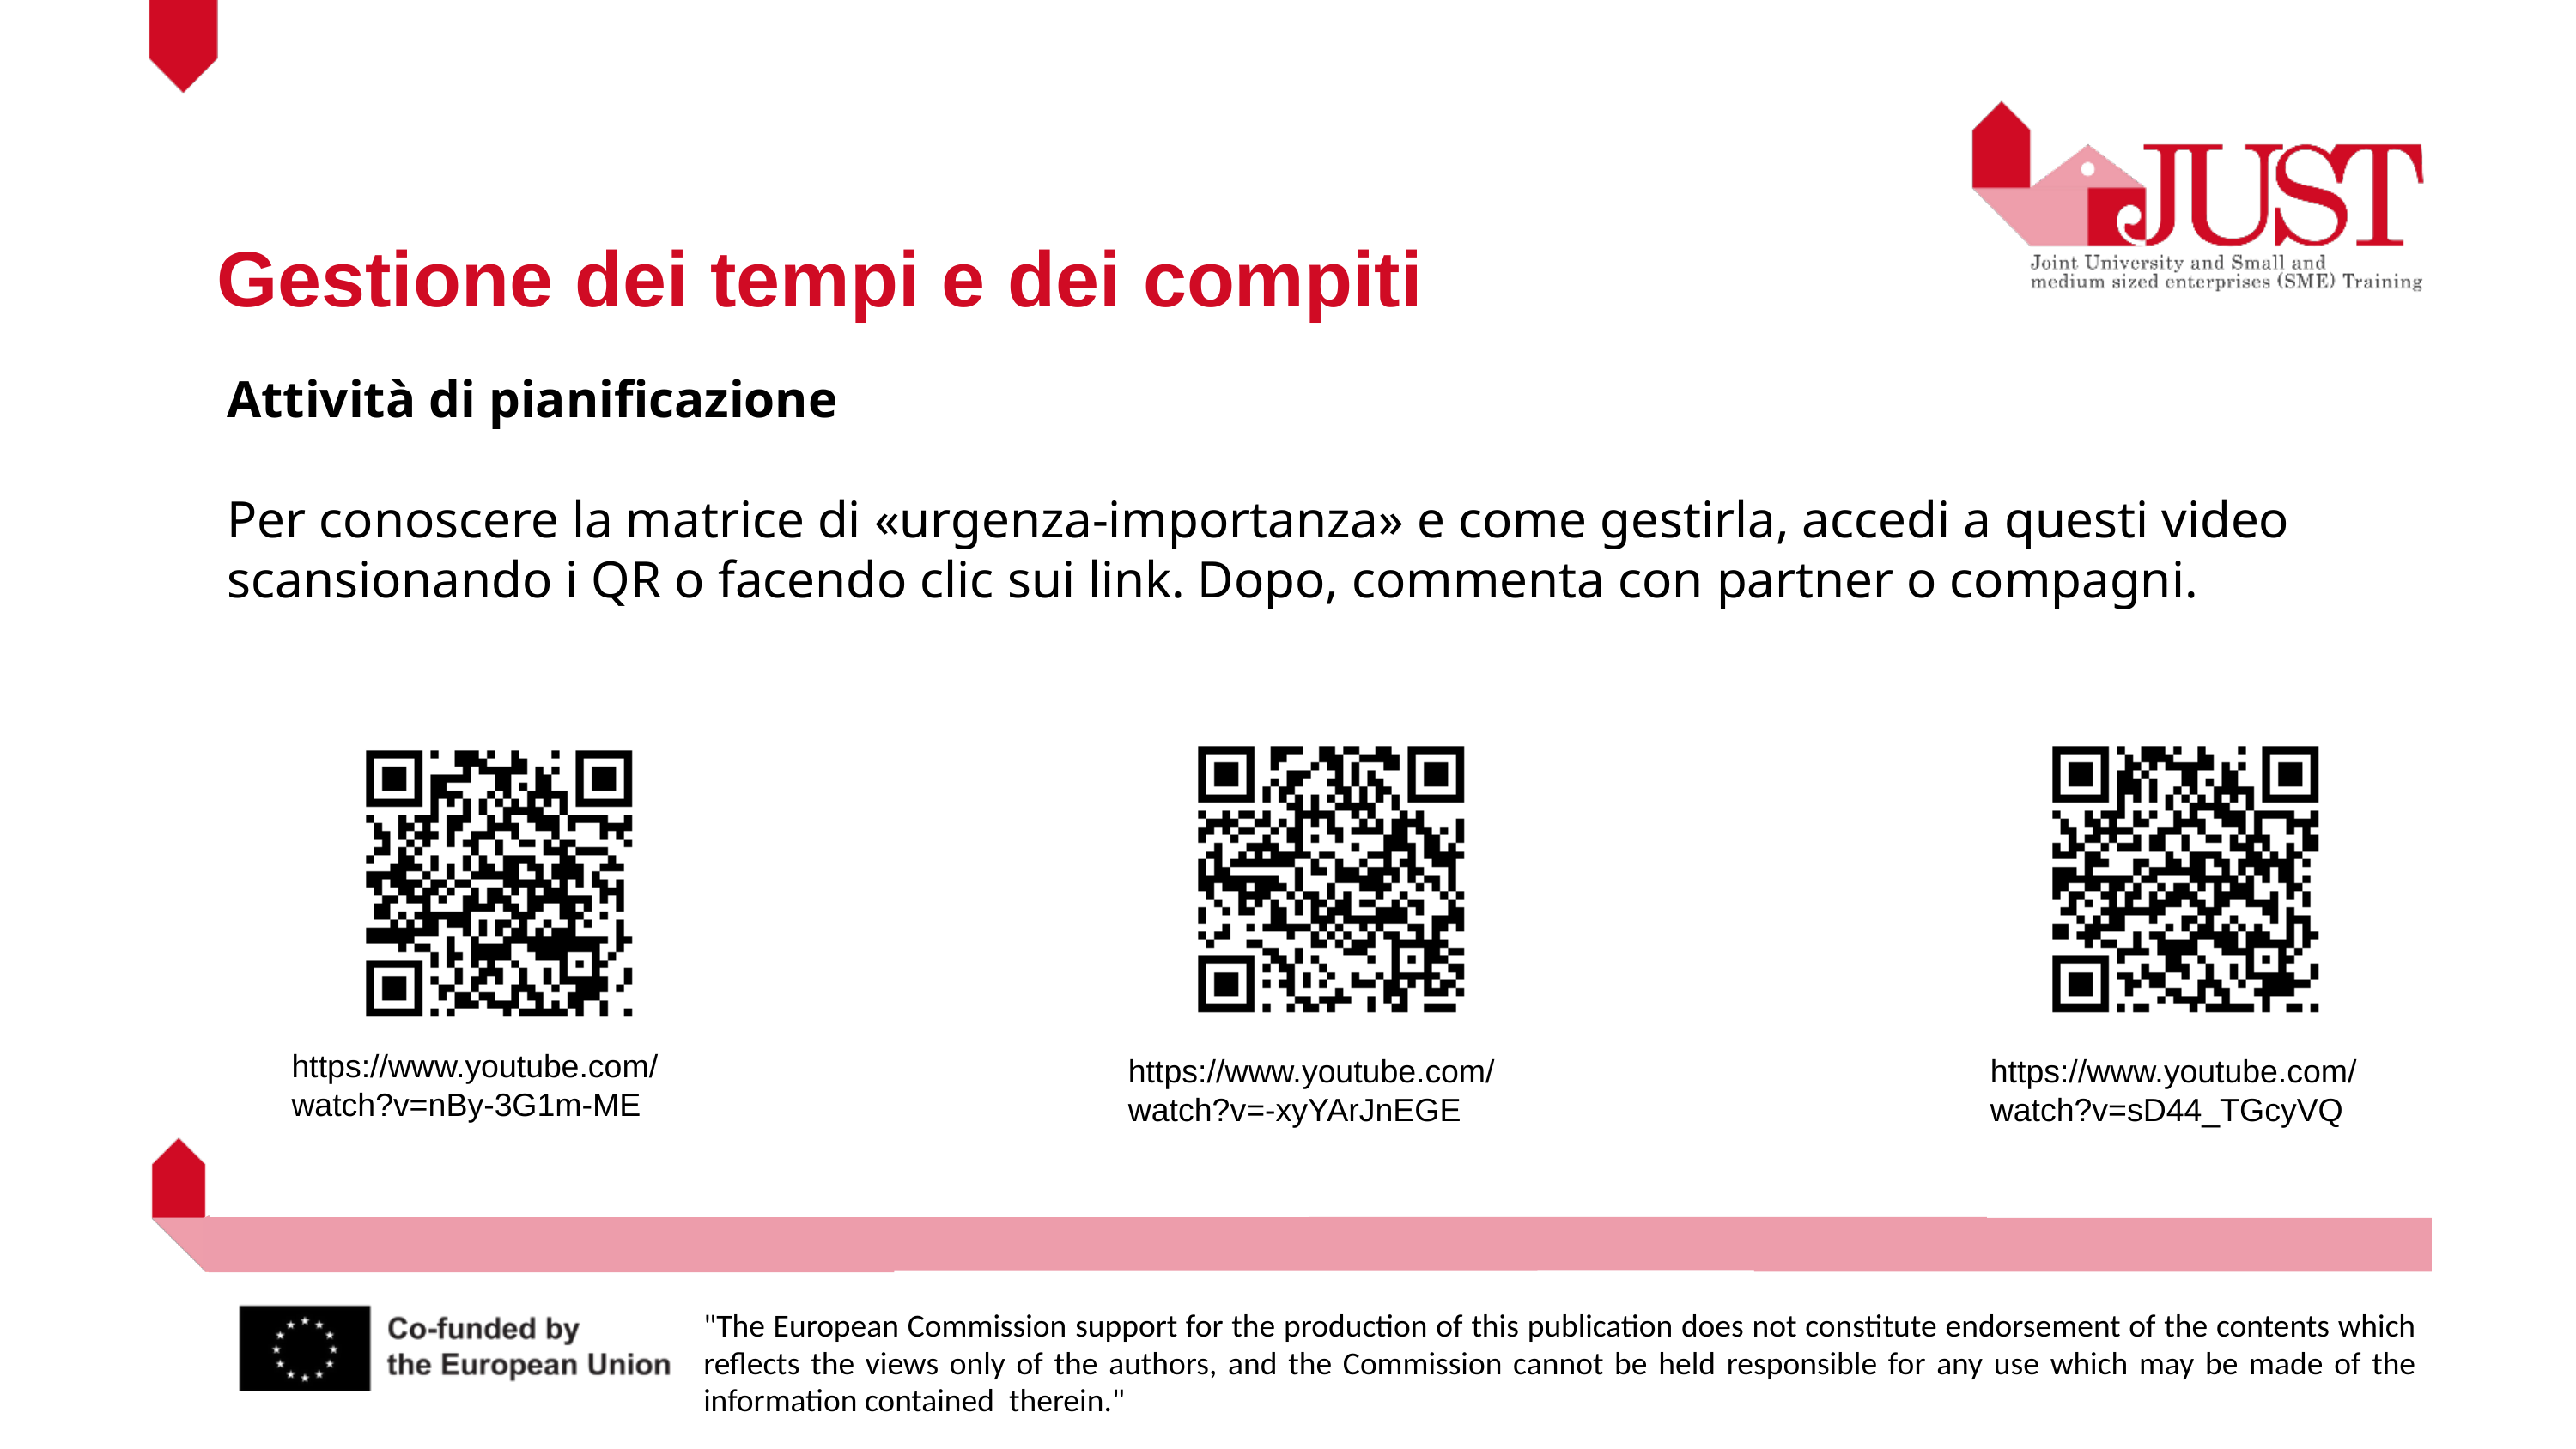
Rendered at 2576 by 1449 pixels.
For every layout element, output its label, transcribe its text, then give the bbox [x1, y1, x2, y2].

picture [233, 1300, 702, 1391]
text_box https://www.youtube.com/watch?v=nBy-3G1m-ME [278, 1039, 736, 1161]
text_box Gestione dei tempi e dei compiti [204, 221, 1445, 329]
text_box [786, 1089, 1116, 1290]
text_box Attività di pianificazione Per conoscere la matrice di «urgenza-importanza» e come gestirla, accedi a questi video scansionando i QR o facendo clic sui link. Dopo, commenta con partner o compagni. [214, 361, 2485, 614]
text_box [1115, 714, 1547, 1130]
picture [1965, 96, 2432, 302]
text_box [1977, 714, 2394, 1130]
picture [144, 0, 228, 100]
picture [334, 718, 665, 1049]
picture [144, 1133, 210, 1287]
